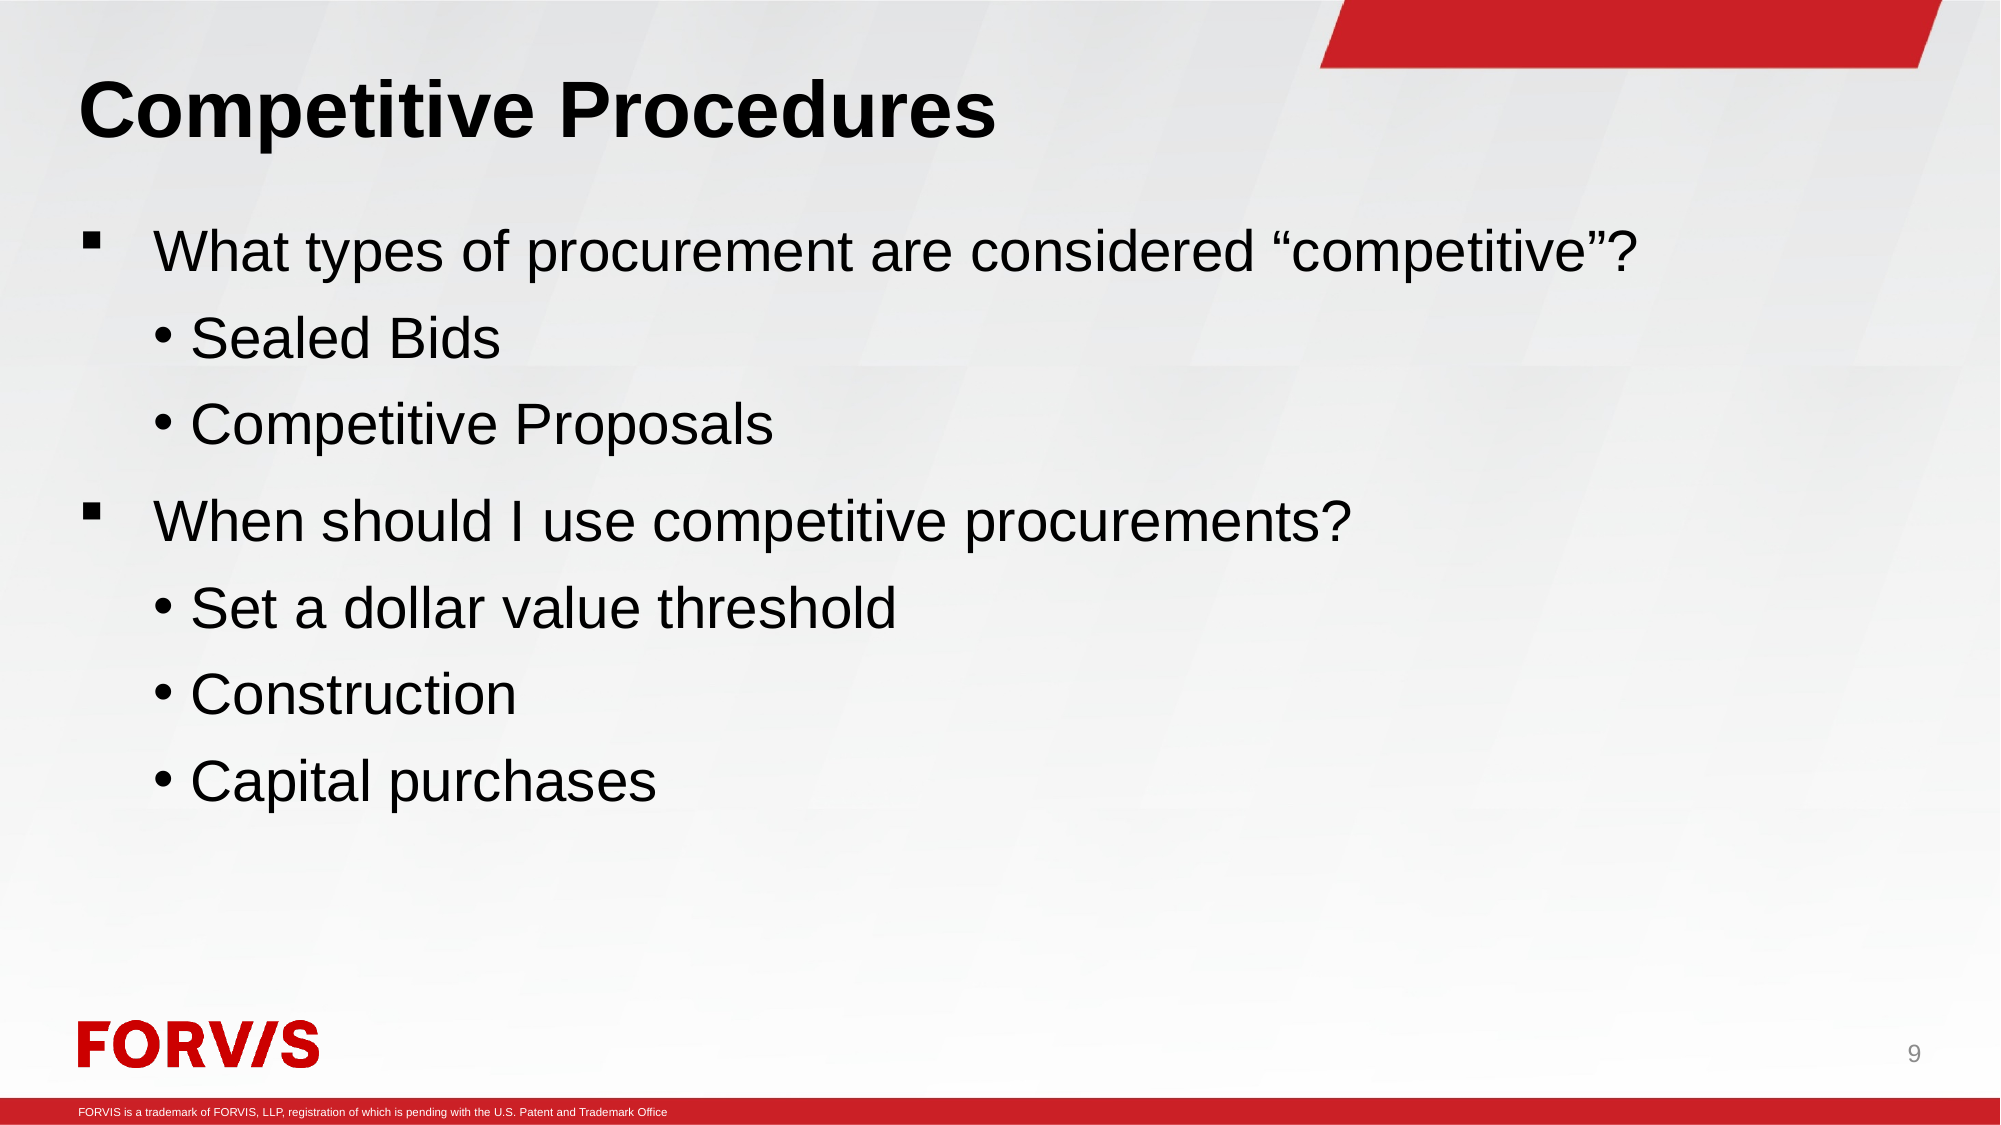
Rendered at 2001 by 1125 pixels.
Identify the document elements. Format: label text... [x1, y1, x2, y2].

title Competitive Procedures [78, 60, 1922, 163]
list What types of procurement are considered “competitive”? Sealed Bids Competitive Proposals When should I use competitive procurements? Set a dollar value threshold Construction Capital purchases [78, 205, 1922, 991]
slide_number 9 [1471, 1046, 1922, 1068]
picture [0, 0, 2000, 1125]
